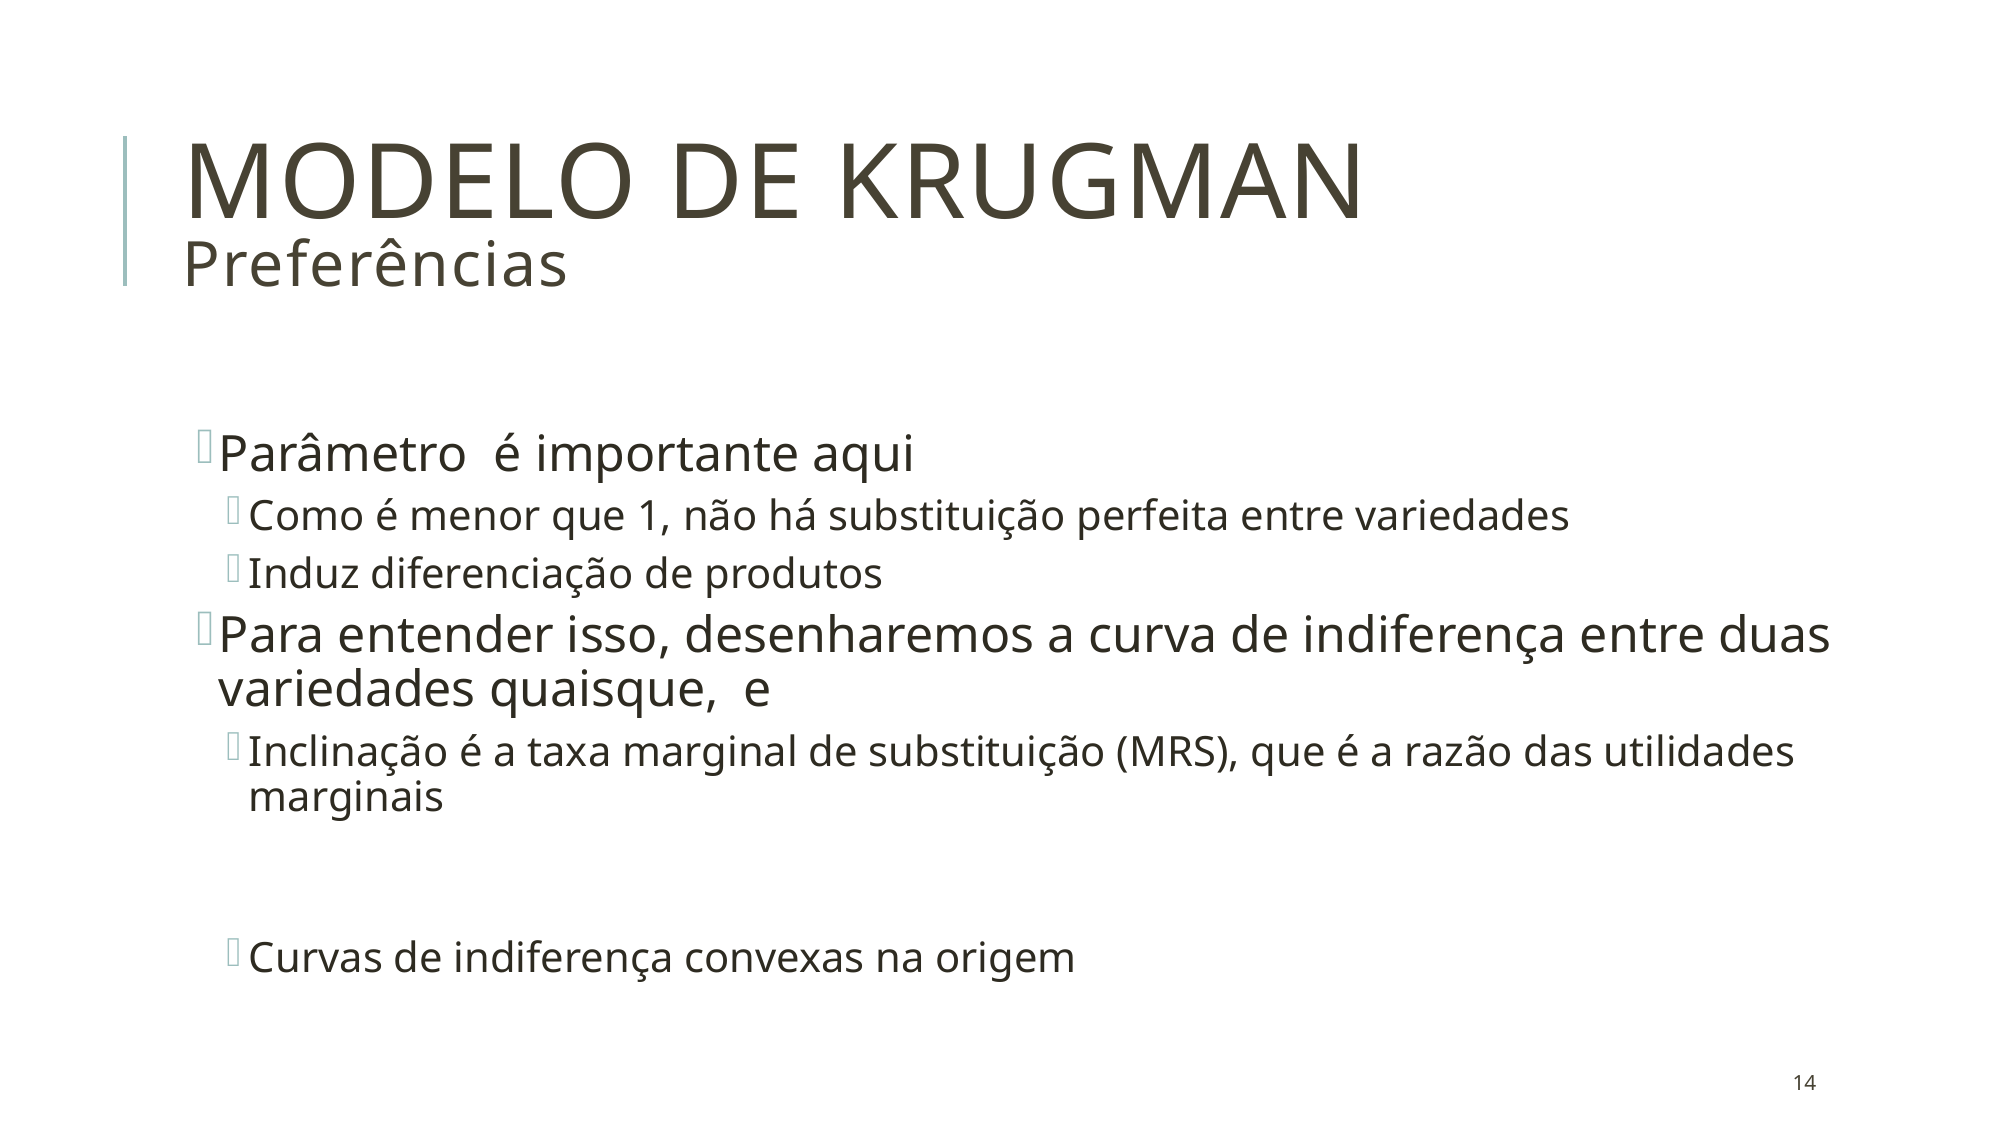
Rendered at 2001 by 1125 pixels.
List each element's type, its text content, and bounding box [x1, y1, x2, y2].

title Modelo de Krugman Preferências [168, 96, 1763, 342]
slide_number 14 [1777, 1061, 1938, 1107]
